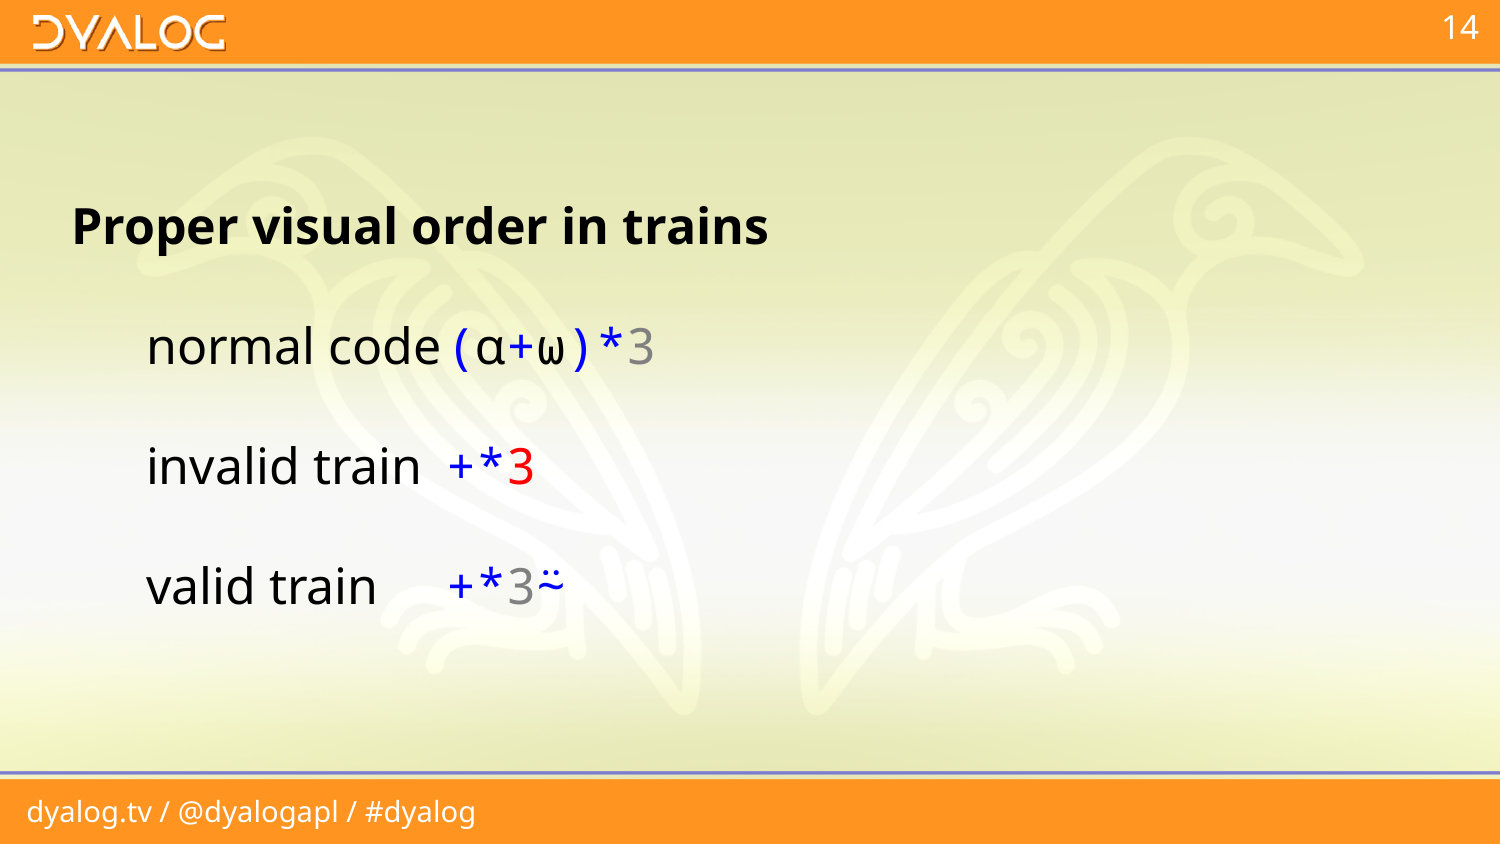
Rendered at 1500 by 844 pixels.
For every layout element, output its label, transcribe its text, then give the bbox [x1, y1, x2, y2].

picture [0, 0, 1500, 844]
list Proper visual order in trains normal code (⍺+⍵)*3 invalid train +*3 valid train +*3⍨ [56, 126, 1431, 758]
